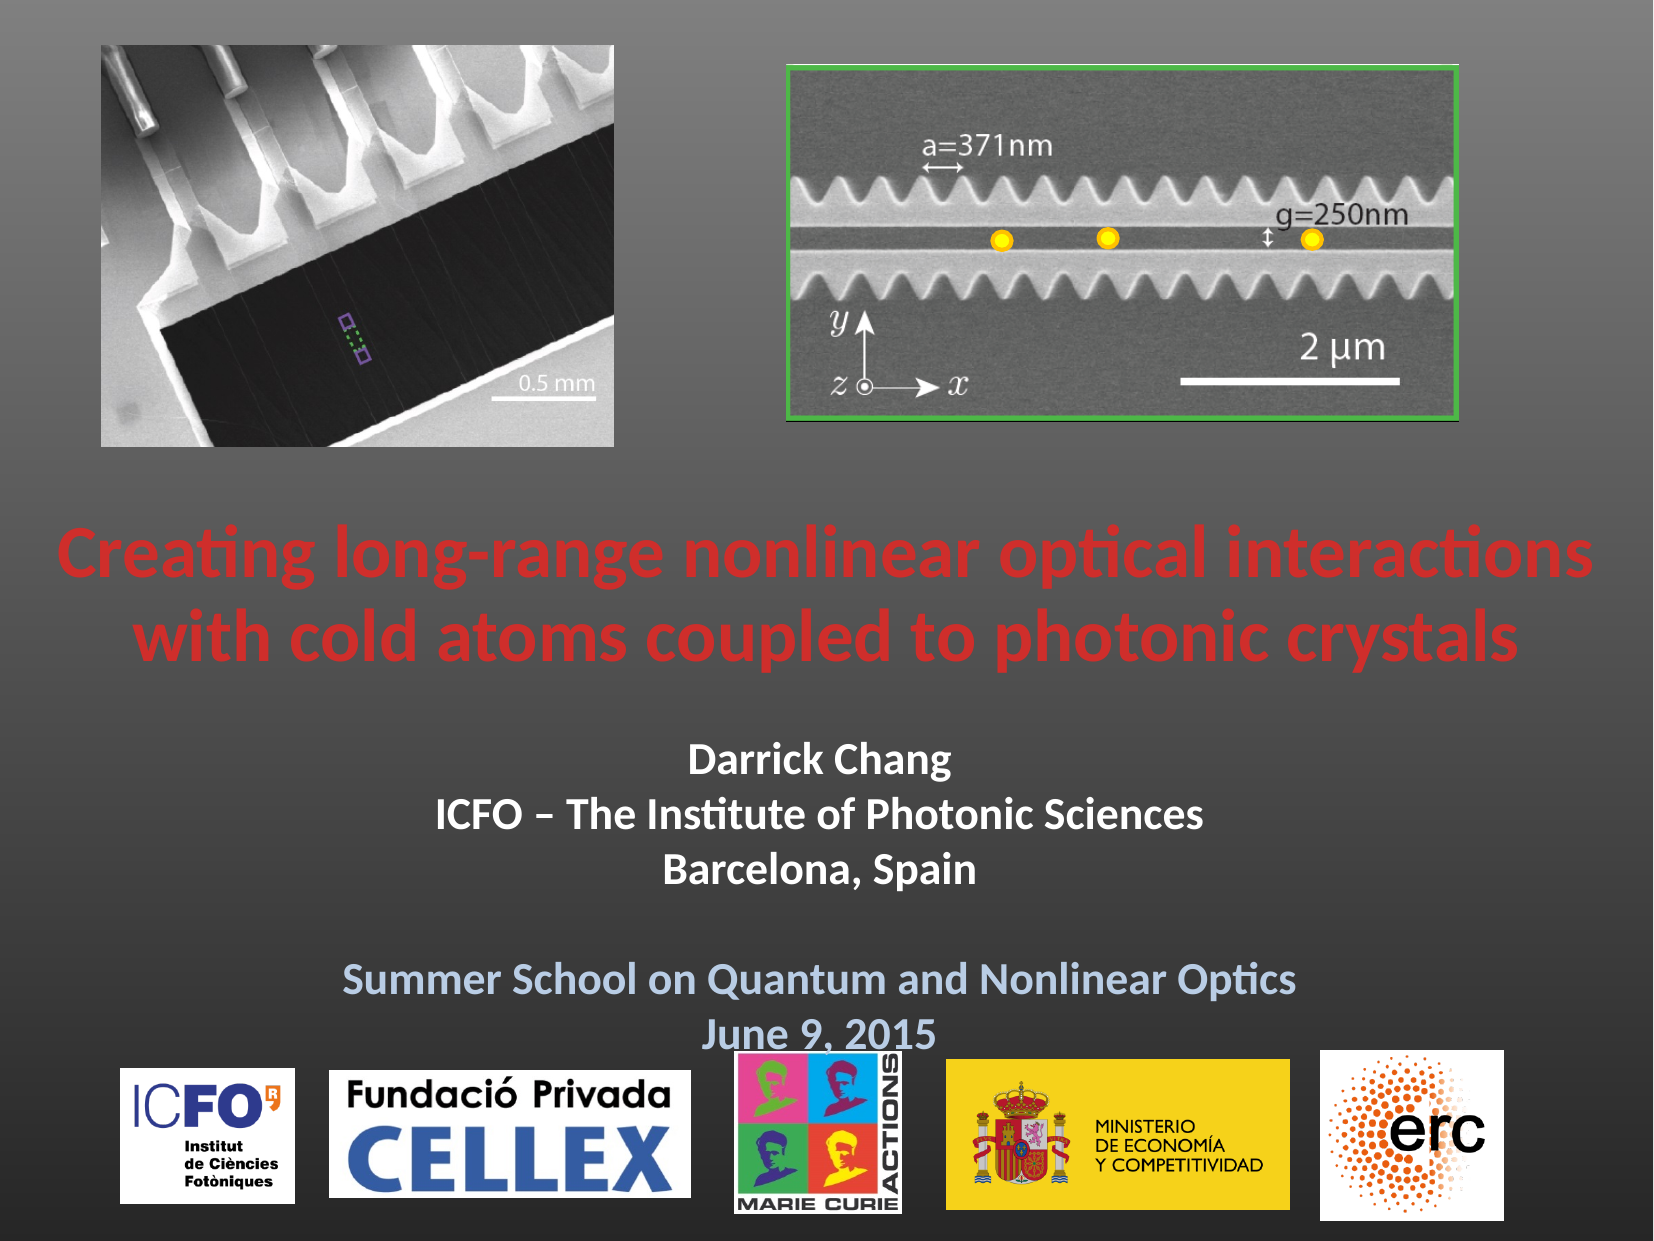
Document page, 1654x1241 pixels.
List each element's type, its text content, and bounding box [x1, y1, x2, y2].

picture [946, 1059, 1290, 1211]
picture [119, 1068, 295, 1204]
text_box Creating long-range nonlinear optical interactions with cold atoms coupled to photonic crystals [24, 503, 1629, 686]
picture [786, 64, 1460, 422]
text_box Darrick Chang ICFO – The Institute of Photonic Sciences Barcelona, Spain Summer School on Quantum and Nonlinear Optics June 9, 2015 [76, 720, 1564, 1195]
picture [101, 44, 615, 447]
picture [1319, 1049, 1505, 1222]
picture [329, 1070, 692, 1199]
picture [734, 1050, 903, 1214]
